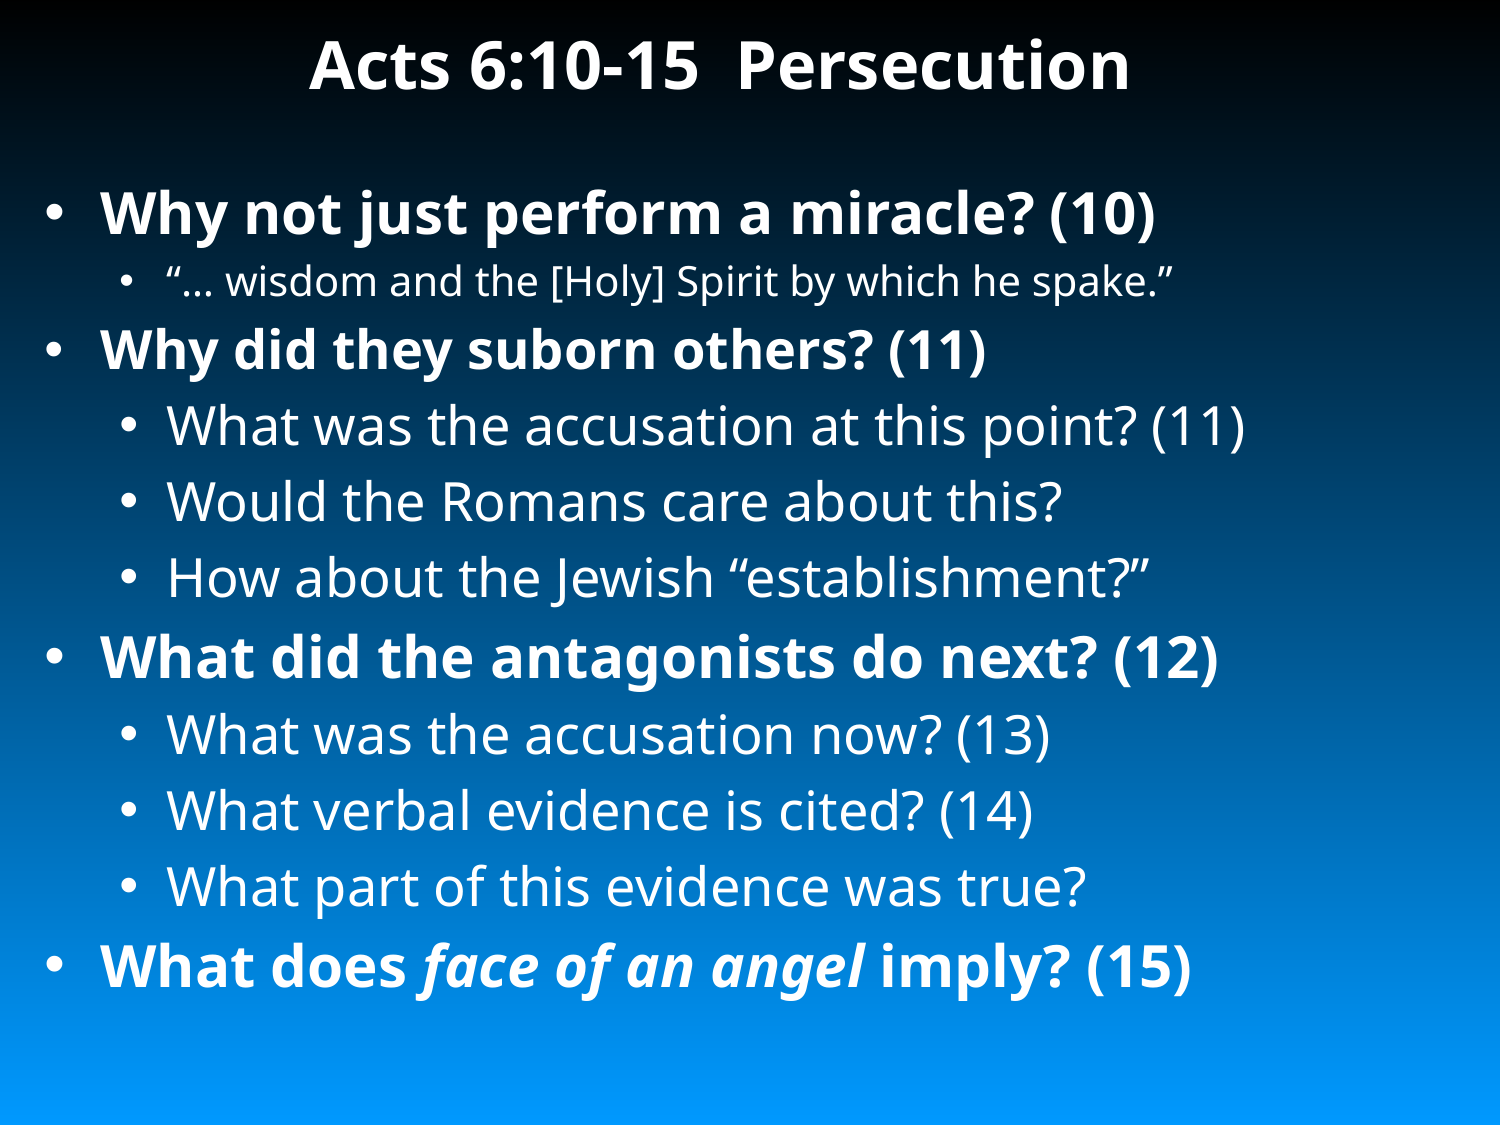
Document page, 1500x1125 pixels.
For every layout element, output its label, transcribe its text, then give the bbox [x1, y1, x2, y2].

title Acts 6:10-15 Persecution [82, 5, 1429, 120]
list Why not just perform a miracle? (10) “… wisdom and the [Holy] Spirit by which he spake.” Why did they suborn others? (11) What was the accusation at this point? (11) Would the Romans care about this? How about the Jewish “establishment?” What did the antagonists do next? (12) What was the accusation now? (13) What verbal evidence is cited? (14) What part of this evidence was true? What does face of an angel imply? (15) [29, 169, 1471, 911]
